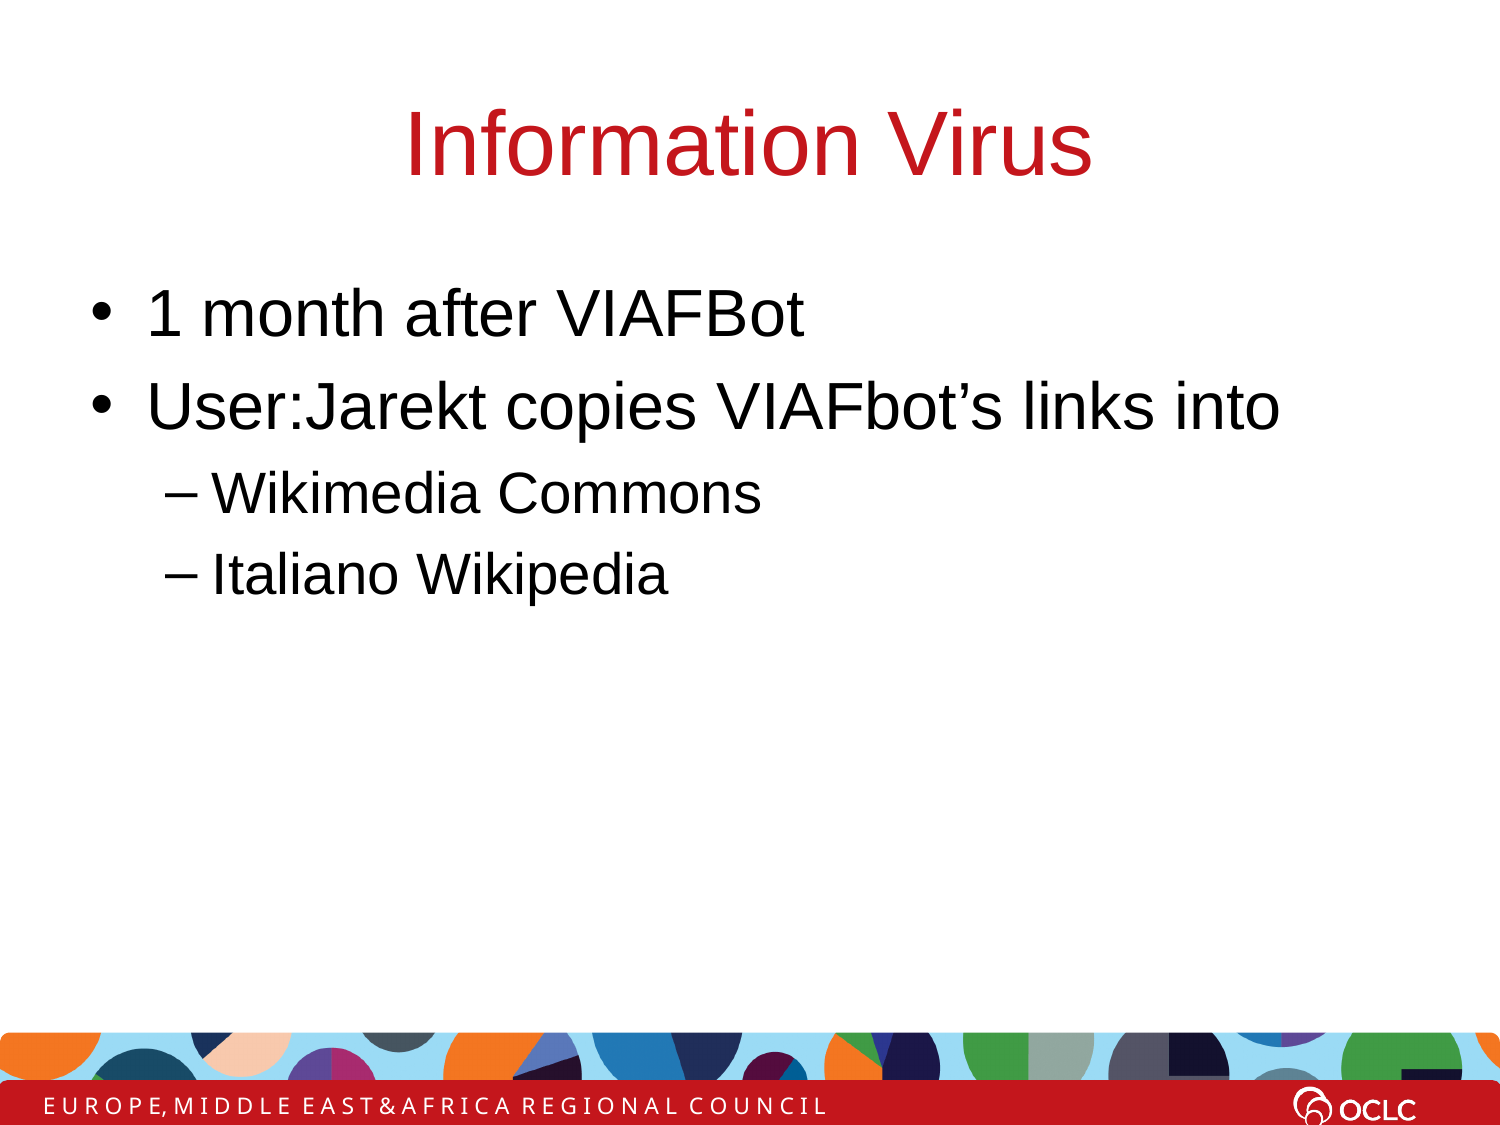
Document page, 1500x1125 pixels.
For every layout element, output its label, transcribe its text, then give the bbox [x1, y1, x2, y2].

picture [0, 1032, 1500, 1083]
list 1 month after VIAFBot User:Jarekt copies VIAFbot’s links into Wikimedia Commons Italiano Wikipedia [75, 262, 1425, 1005]
picture [1293, 1086, 1416, 1125]
title Information Virus [75, 45, 1425, 233]
